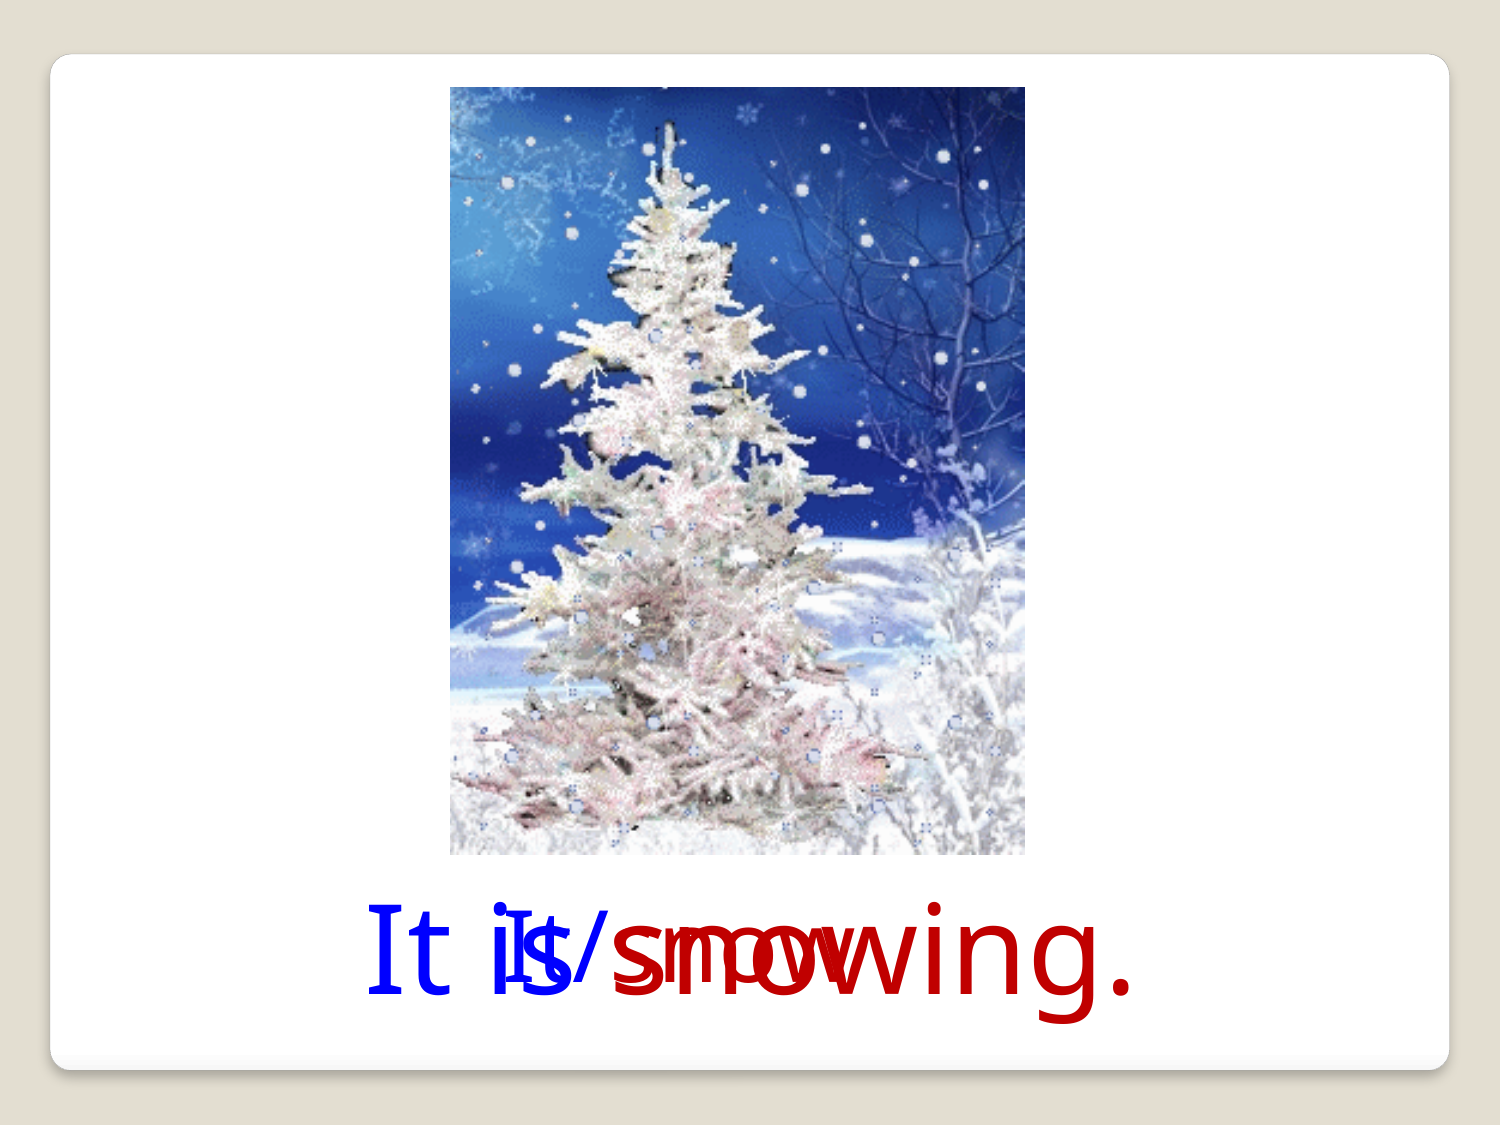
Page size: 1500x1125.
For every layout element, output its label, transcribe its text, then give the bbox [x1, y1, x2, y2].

text_box It is snowing. [350, 862, 1259, 1028]
picture [449, 87, 1026, 855]
